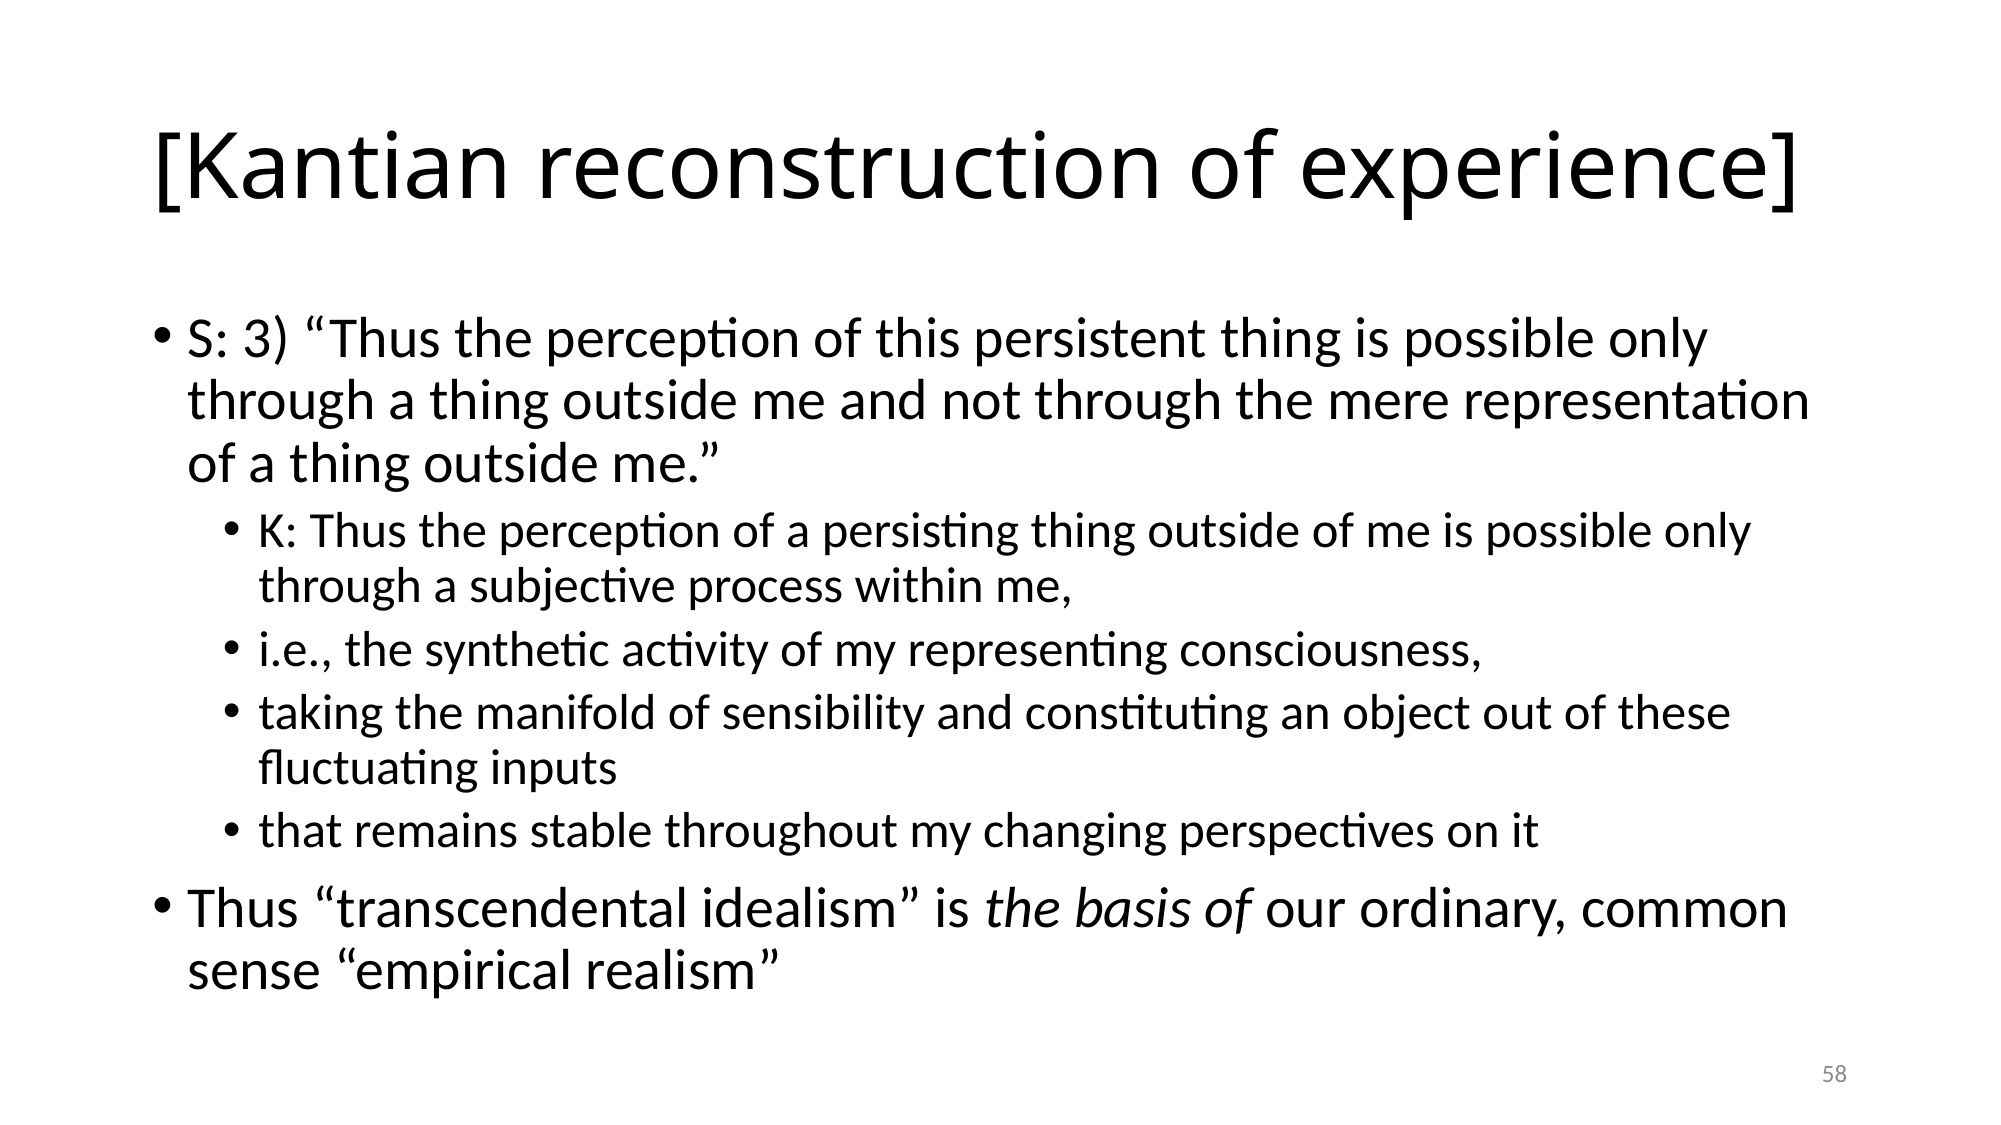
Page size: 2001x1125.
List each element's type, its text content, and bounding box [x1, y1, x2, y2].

title [Kantian reconstruction of experience] [137, 59, 1863, 278]
list S: 3) “Thus the perception of this persistent thing is possible only through a thing outside me and not through the mere representation of a thing outside me.” K: Thus the perception of a persisting thing outside of me is possible only through a subjective process within me, i.e., the synthetic activity of my representing consciousness, taking the manifold of sensibility and constituting an object out of these fluctuating inputs that remains stable throughout my changing perspectives on it Thus “transcendental idealism” is the basis of our ordinary, common sense “empirical realism” [137, 299, 1863, 1014]
slide_number 58 [1412, 1042, 1863, 1103]
